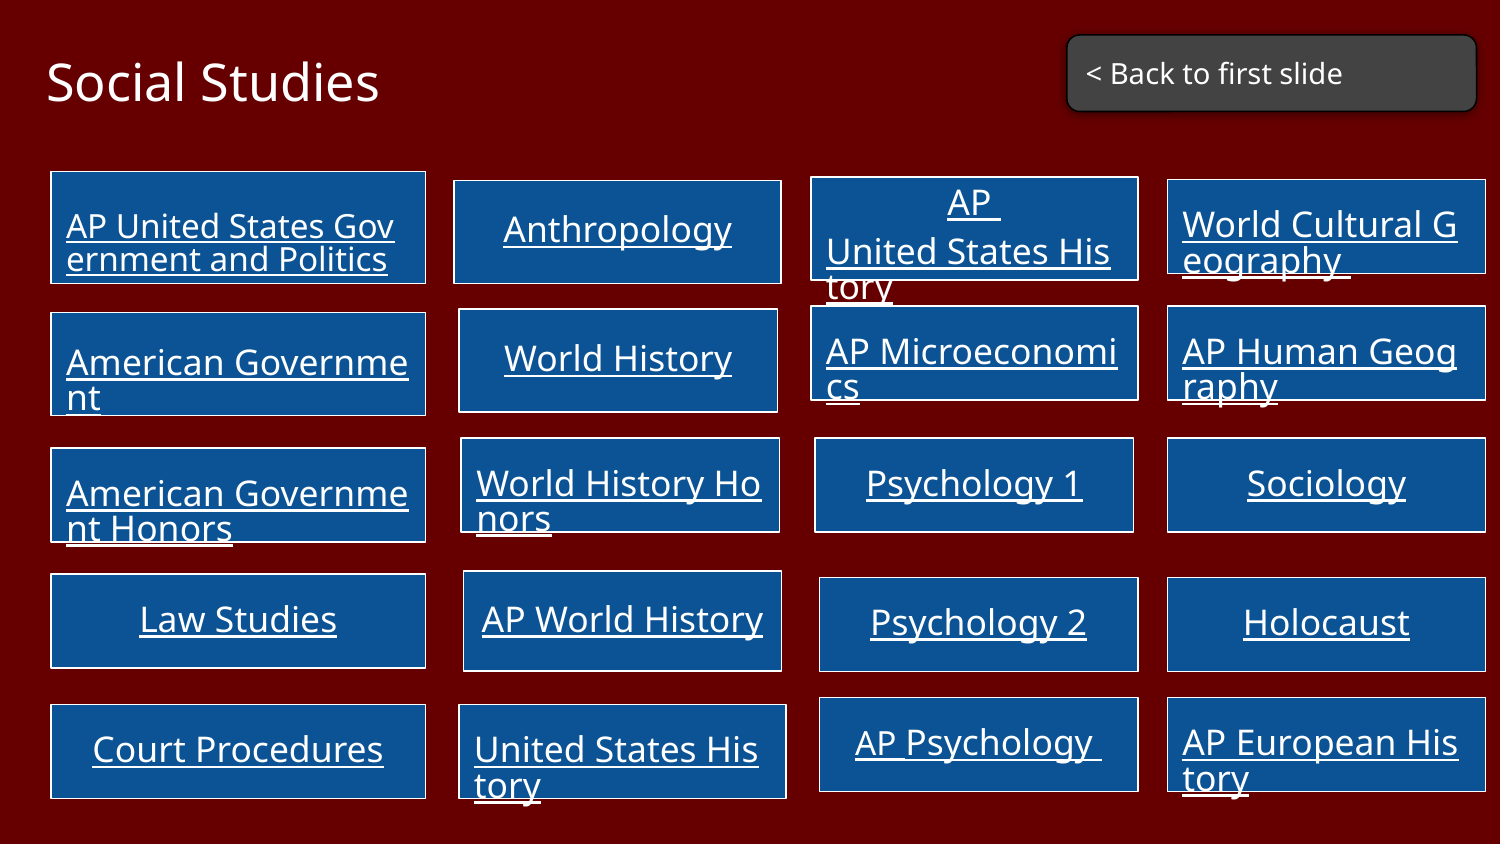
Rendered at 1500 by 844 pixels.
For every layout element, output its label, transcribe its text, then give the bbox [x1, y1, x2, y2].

text_box Psychology 1 [815, 437, 1134, 532]
text_box AP Psychology [819, 697, 1138, 792]
text_box AP Human Geography [1167, 306, 1486, 401]
text_box Holocaust [1167, 577, 1486, 672]
text_box < Back to first slide [1066, 34, 1477, 112]
text_box United States History [459, 704, 787, 799]
text_box Court Procedures [51, 704, 426, 799]
text_box AP United States History [810, 177, 1138, 281]
text_box AP United States Government and Politics [51, 171, 426, 284]
text_box World History Honors [461, 437, 780, 532]
title Social Studies [31, 34, 1429, 129]
text_box American Government Honors [51, 447, 426, 542]
text_box Sociology [1167, 437, 1486, 532]
text_box World Cultural Geography [1167, 179, 1486, 274]
text_box Law Studies [51, 574, 426, 669]
text_box Psychology 2 [819, 577, 1138, 672]
text_box American Government [51, 312, 426, 416]
text_box World History [459, 309, 778, 413]
text_box Anthropology [454, 180, 782, 284]
text_box AP European History [1167, 697, 1486, 792]
text_box AP World History [463, 571, 782, 672]
text_box AP Microeconomics [810, 306, 1138, 401]
